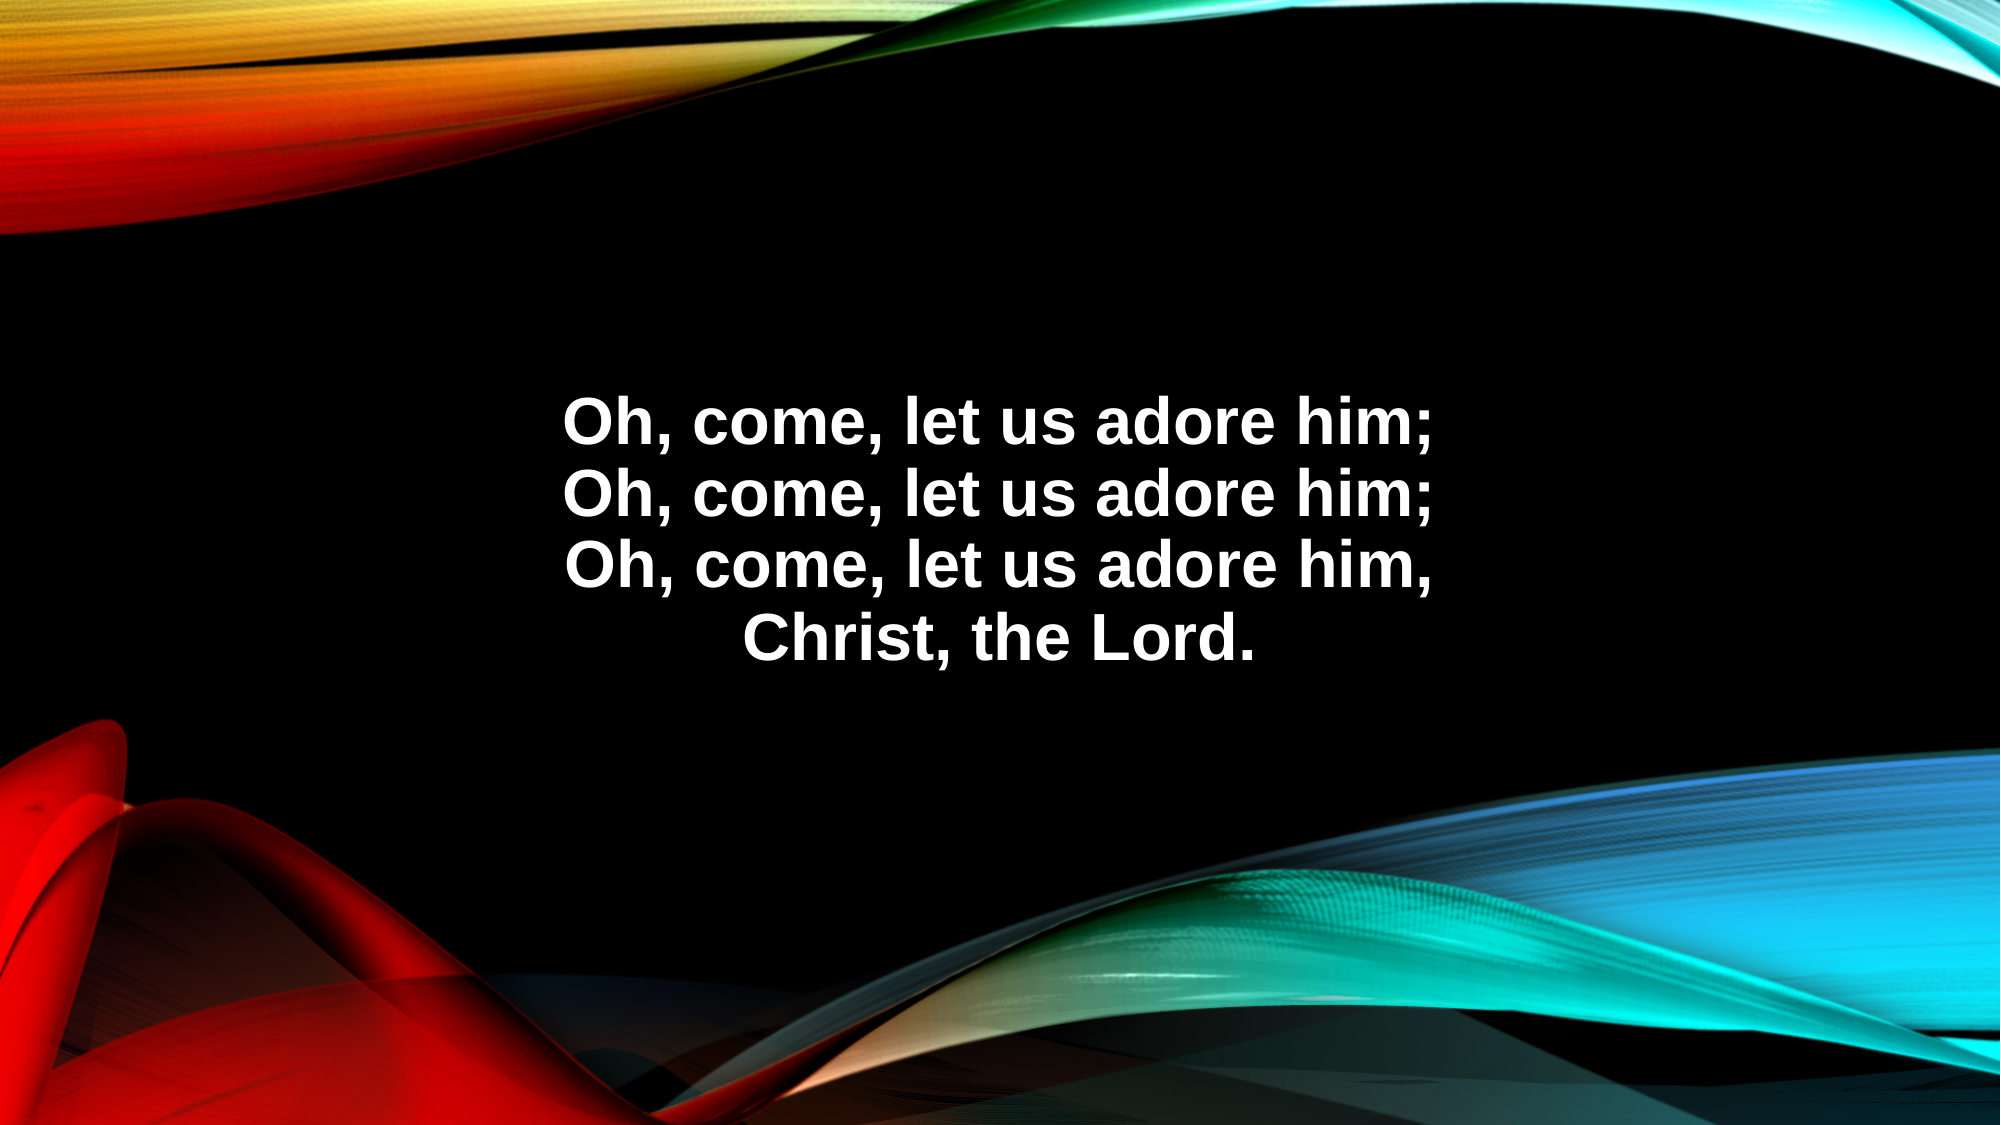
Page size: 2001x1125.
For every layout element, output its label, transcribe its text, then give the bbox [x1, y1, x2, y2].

subtitle Oh, come, let us adore him; Oh, come, let us adore him; Oh, come, let us adore him, Christ, the Lord. [0, 0, 2000, 1125]
